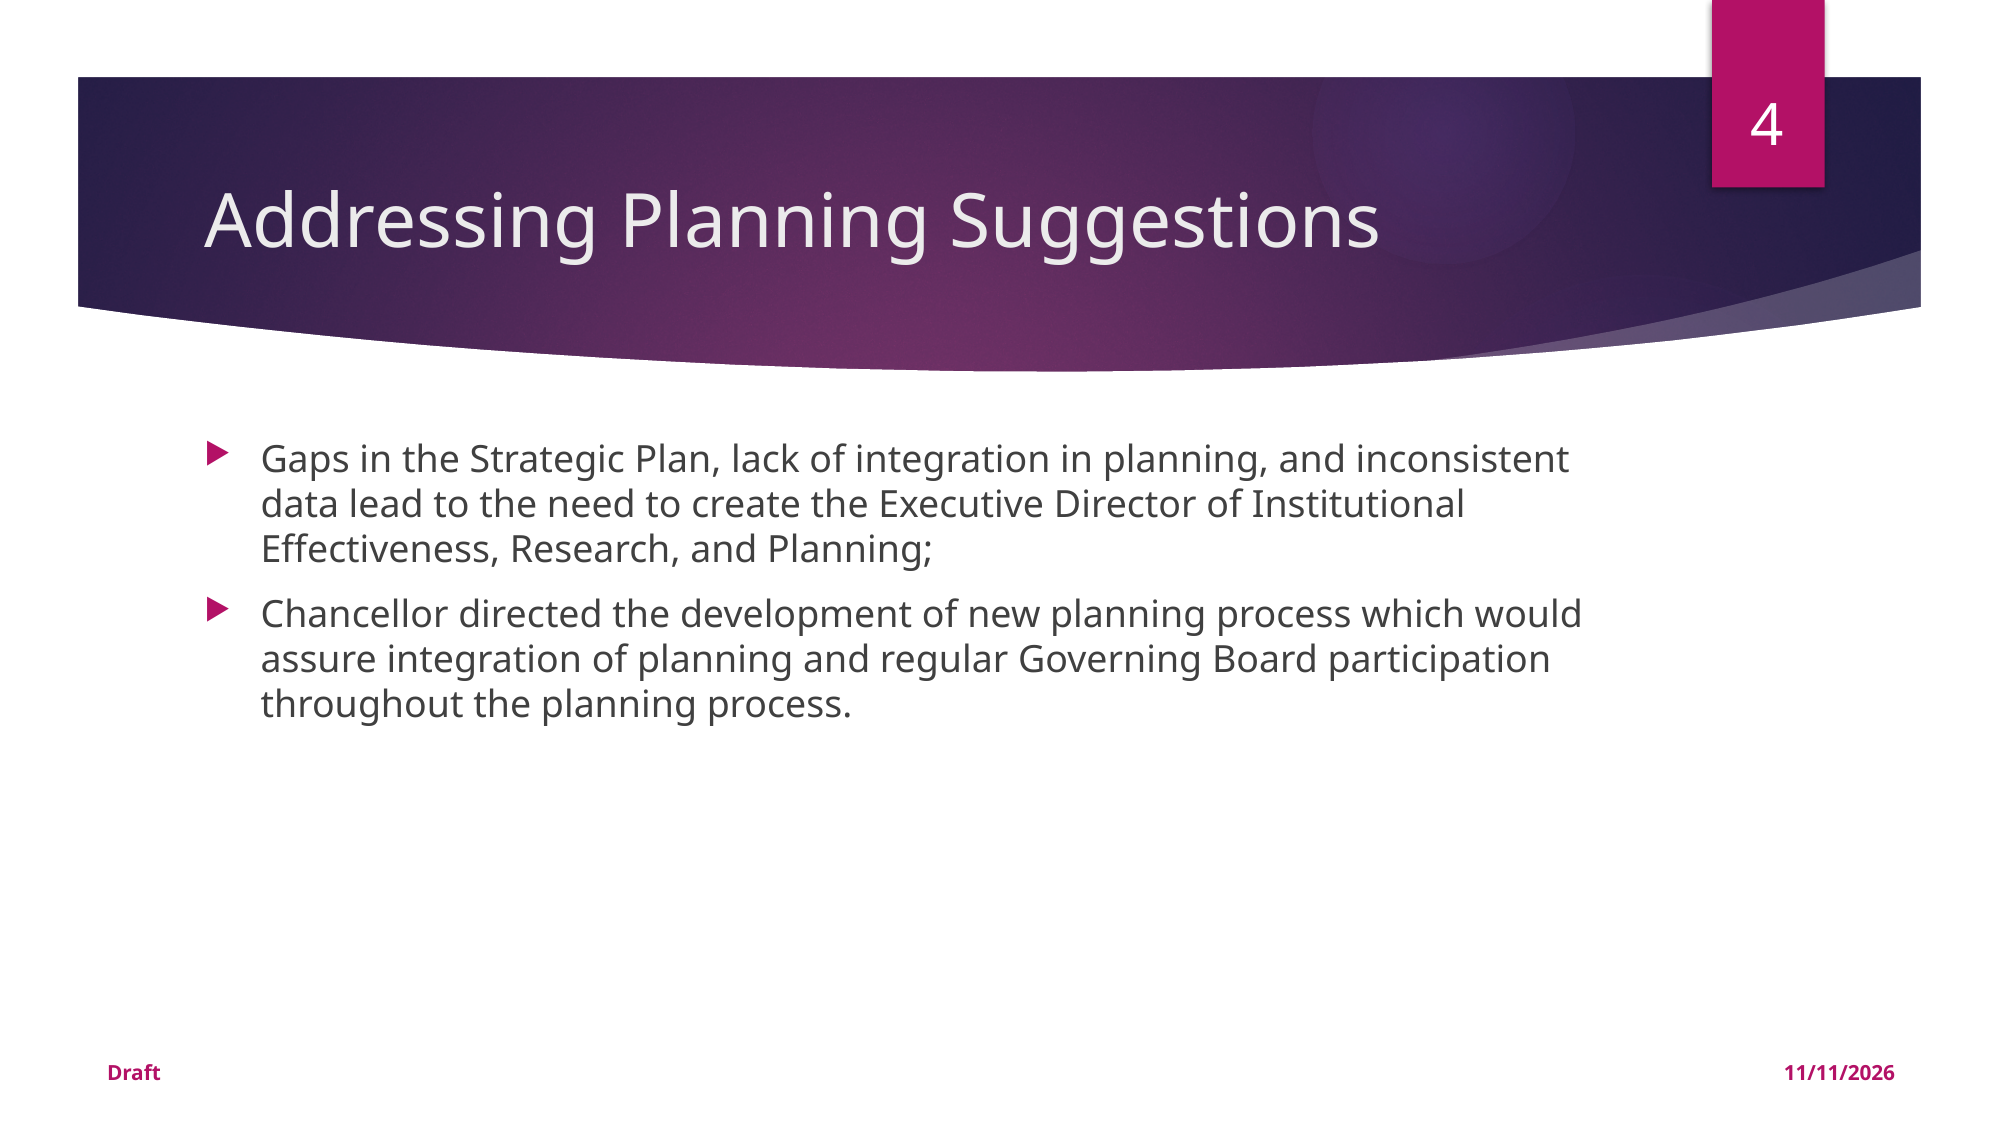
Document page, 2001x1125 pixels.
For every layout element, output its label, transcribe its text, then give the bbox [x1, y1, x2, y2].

title Addressing Planning Suggestions [189, 159, 1627, 276]
list Gaps in the Strategic Plan, lack of integration in planning, and inconsistent data lead to the need to create the Executive Director of Institutional Effectiveness, Research, and Planning; Chancellor directed the development of new planning process which would assure integration of planning and regular Governing Board participation throughout the planning process. [189, 427, 1638, 988]
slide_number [1747, 1048, 1911, 1099]
footer Draft [92, 1048, 726, 1099]
slide_number 4 [1698, 48, 1836, 175]
